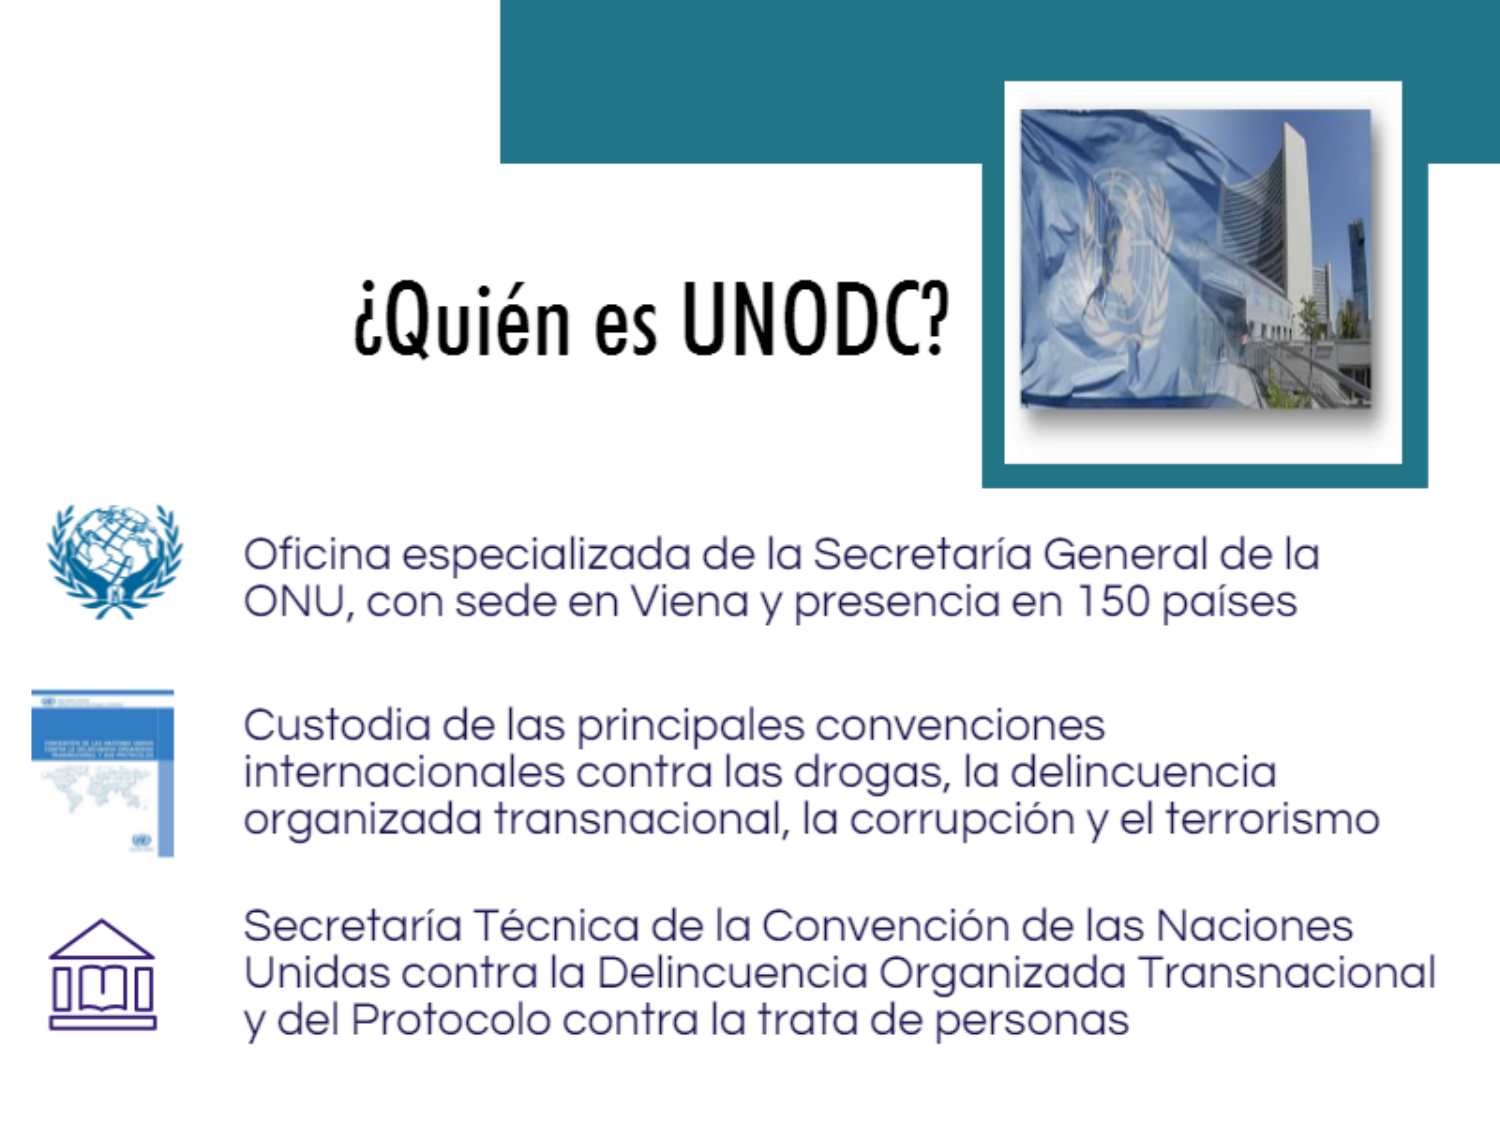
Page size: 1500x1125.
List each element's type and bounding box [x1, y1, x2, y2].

list [0, 0, 1500, 1125]
